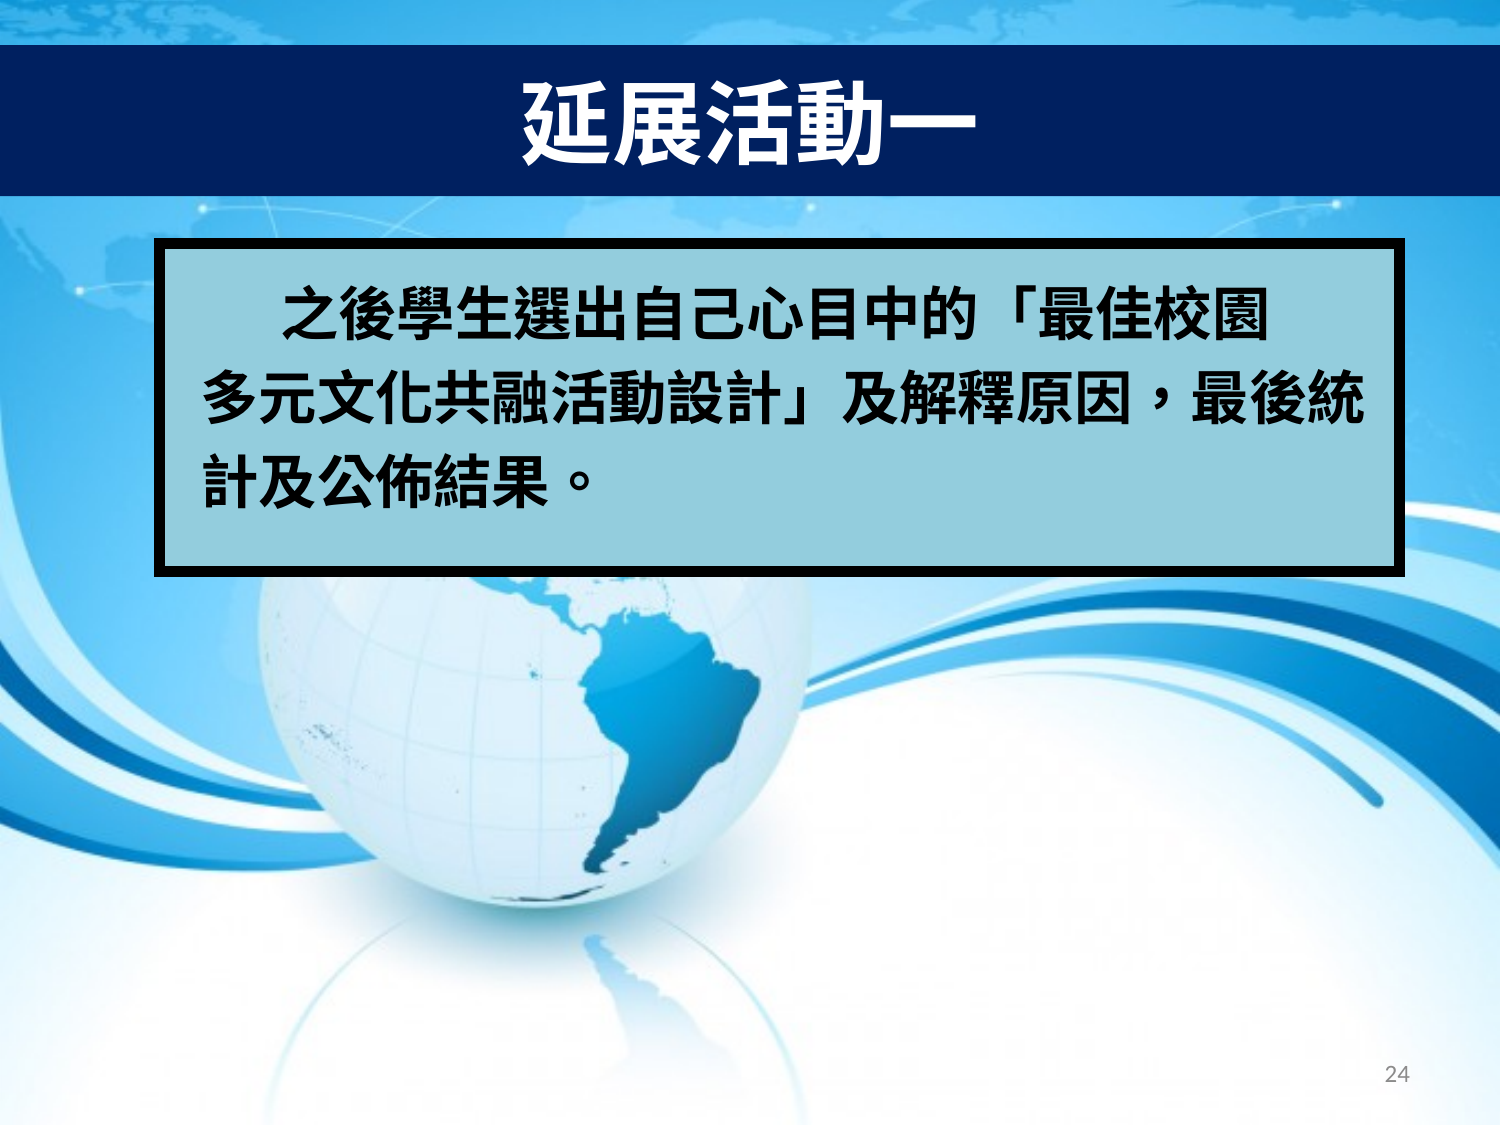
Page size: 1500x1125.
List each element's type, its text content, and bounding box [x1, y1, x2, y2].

title 延展活動一 [0, 45, 1500, 197]
table_header 之後學生選出自己心目中的「最佳校園 多元文化共融活動設計」及解釋原因，最後統 計及公佈結果。 [165, 249, 1394, 566]
picture [0, 0, 1500, 45]
slide_number 24 [1074, 1042, 1425, 1103]
picture [0, 197, 1500, 1125]
